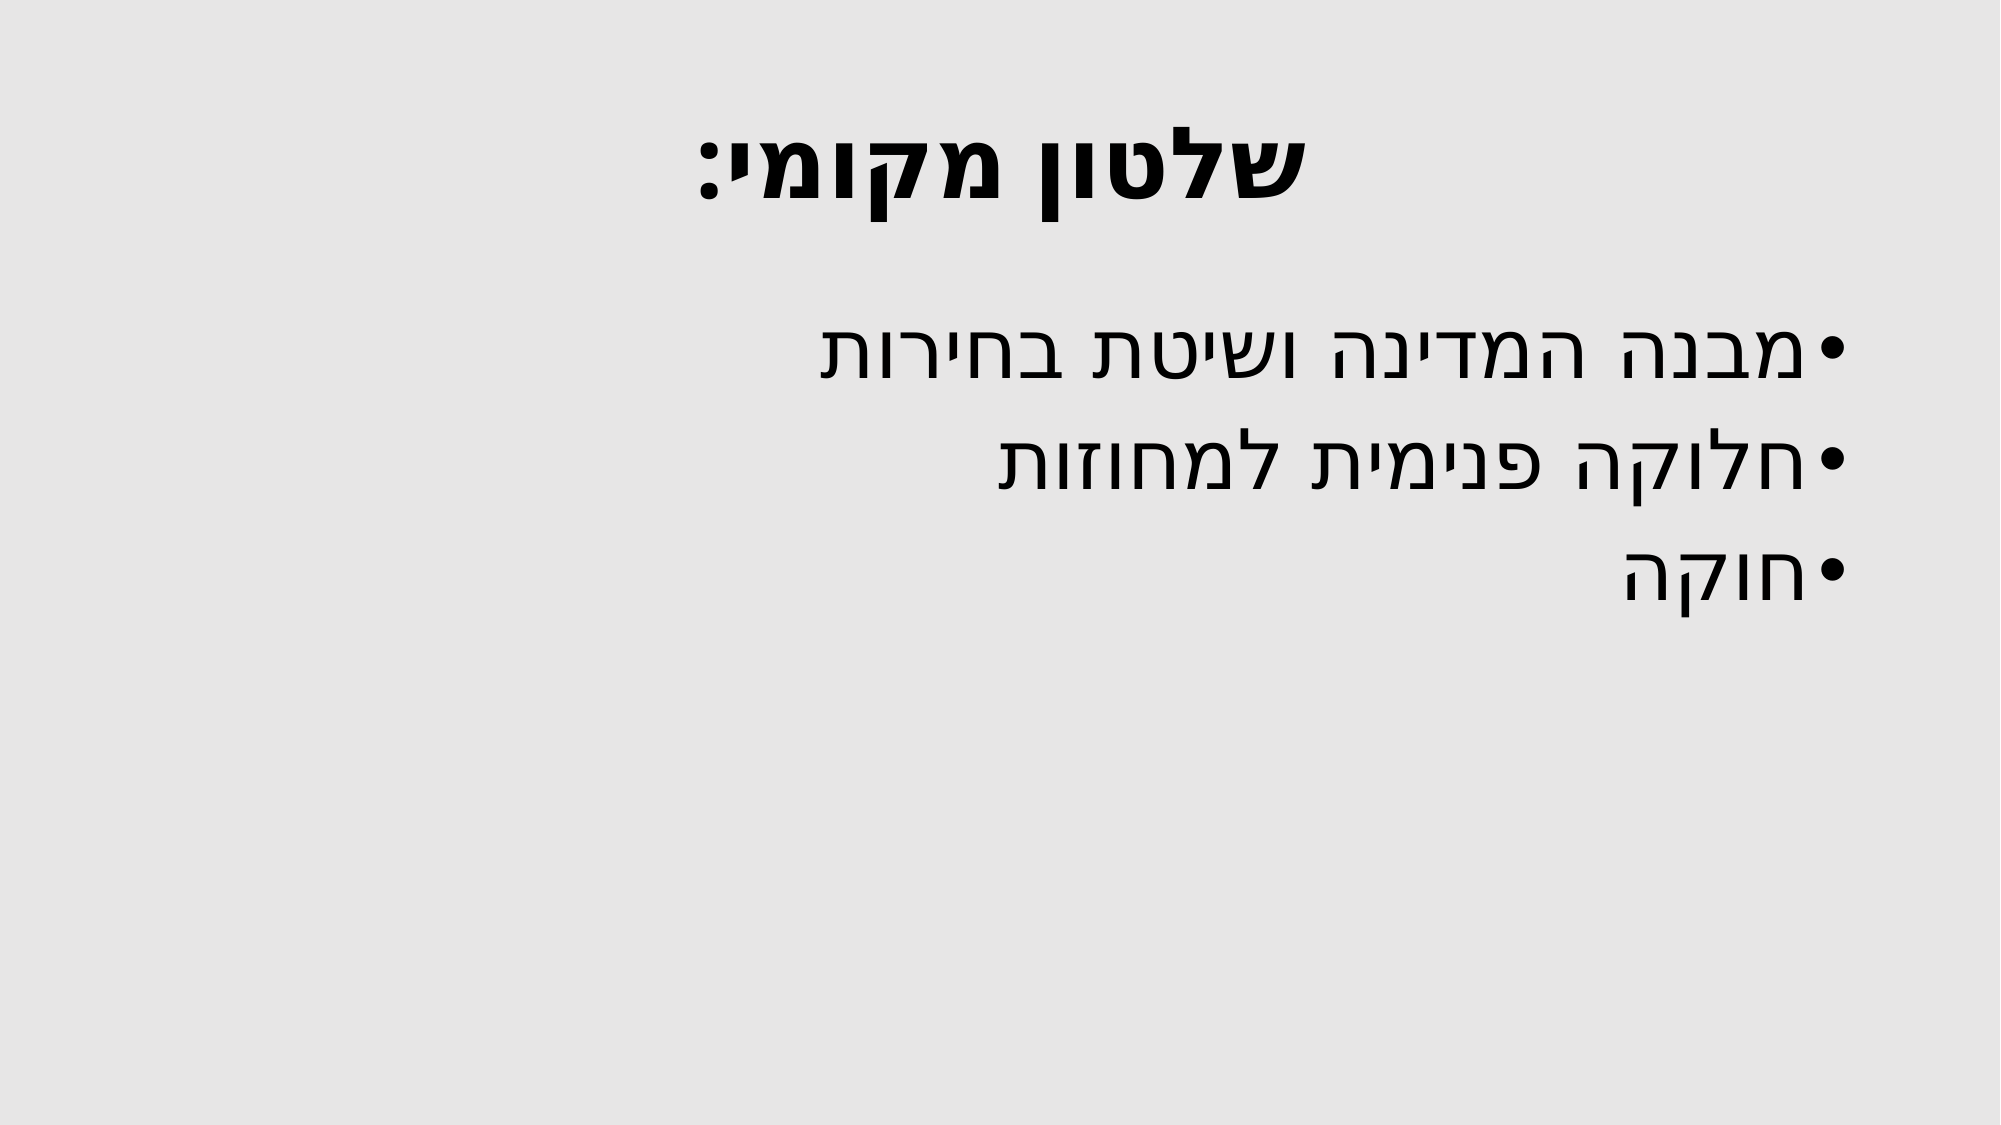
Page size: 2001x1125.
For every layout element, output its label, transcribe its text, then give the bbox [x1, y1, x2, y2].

list מבנה המדינה ושיטת בחירות חלוקה פנימית למחוזות חוקה [137, 299, 1863, 1014]
title שלטון מקומי: [137, 57, 1863, 276]
